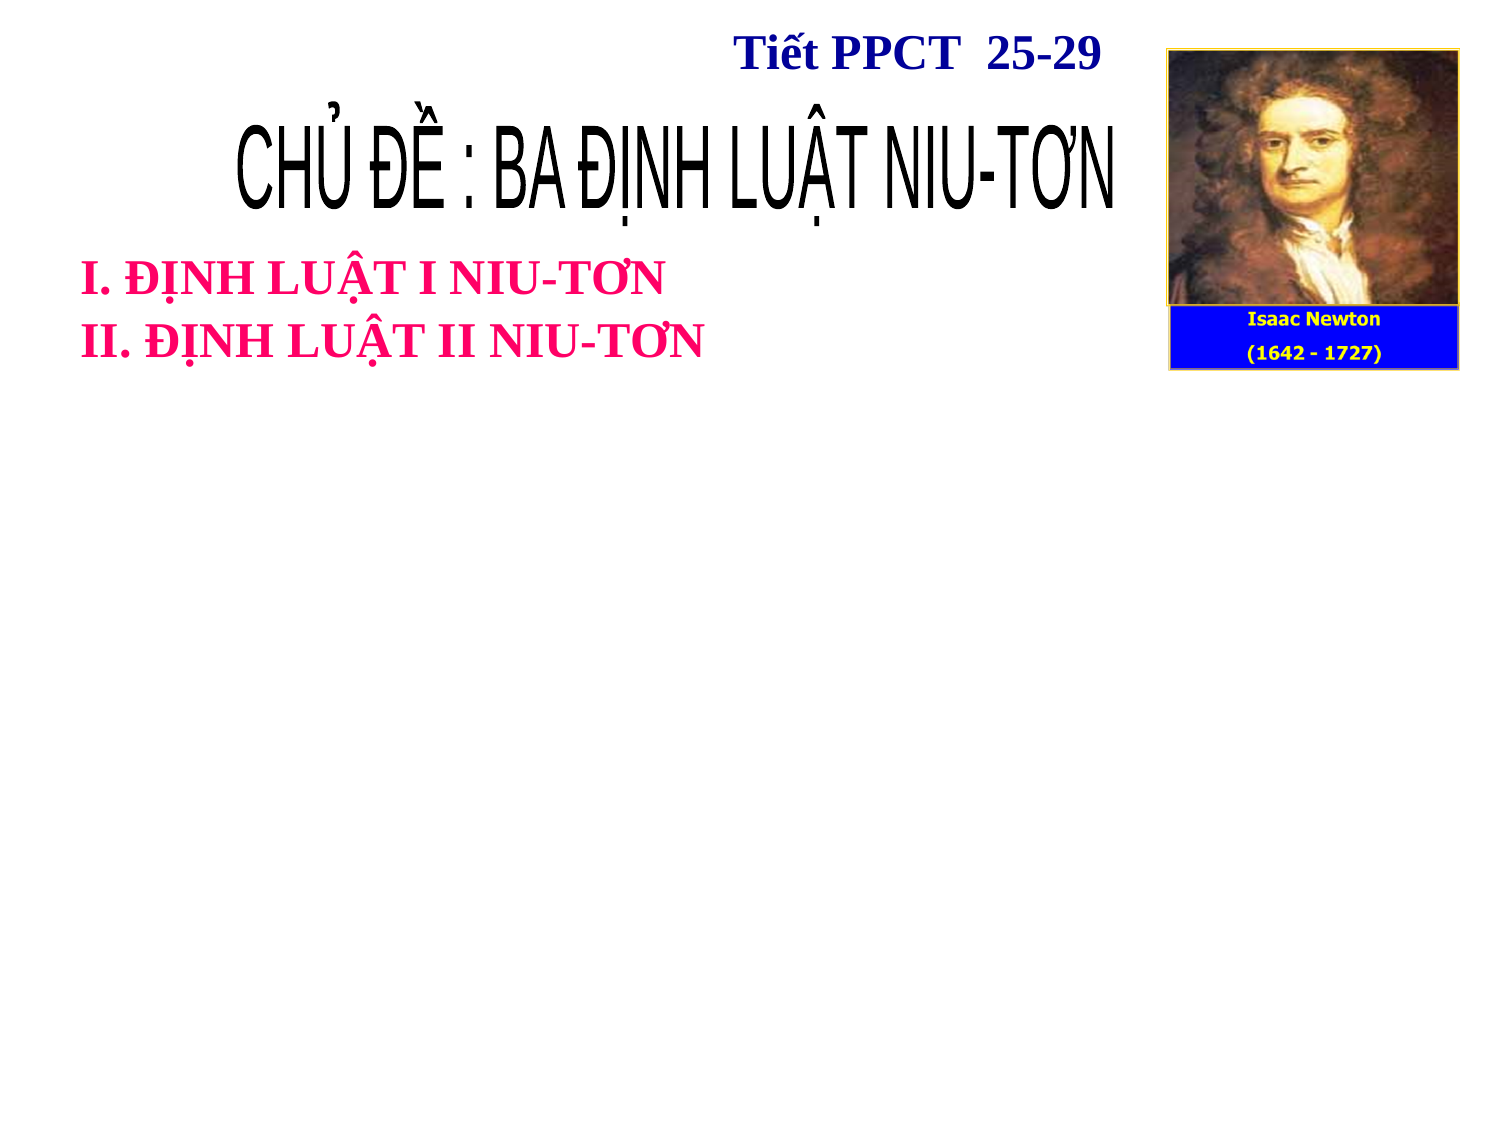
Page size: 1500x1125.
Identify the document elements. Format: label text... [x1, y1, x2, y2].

text_box I. ĐỊNH LUẬT I NIU-TƠN [65, 237, 1016, 313]
text_box Tiết PPCT 25-29 [718, 12, 1175, 87]
text_box II. ĐỊNH LUẬT II NIU-TƠN [65, 299, 1161, 375]
picture [1166, 48, 1460, 376]
